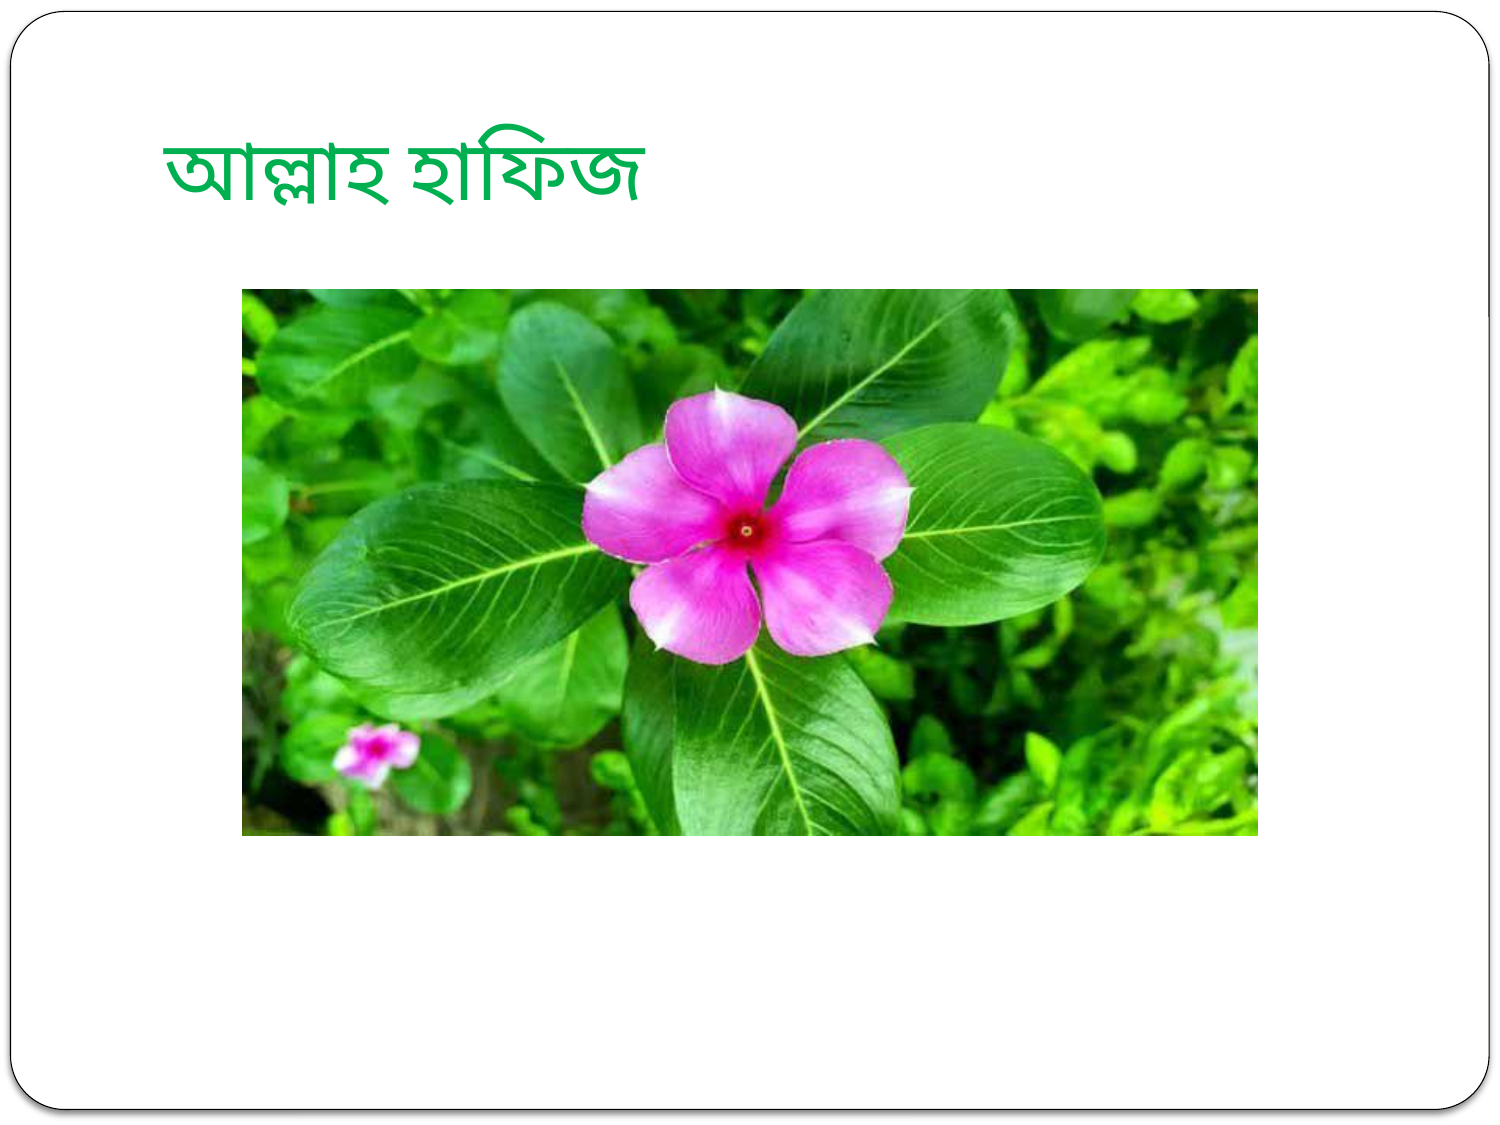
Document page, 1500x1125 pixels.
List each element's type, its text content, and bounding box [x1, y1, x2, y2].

picture [241, 288, 1258, 837]
title আল্লাহ হাফিজ [150, 45, 1425, 233]
